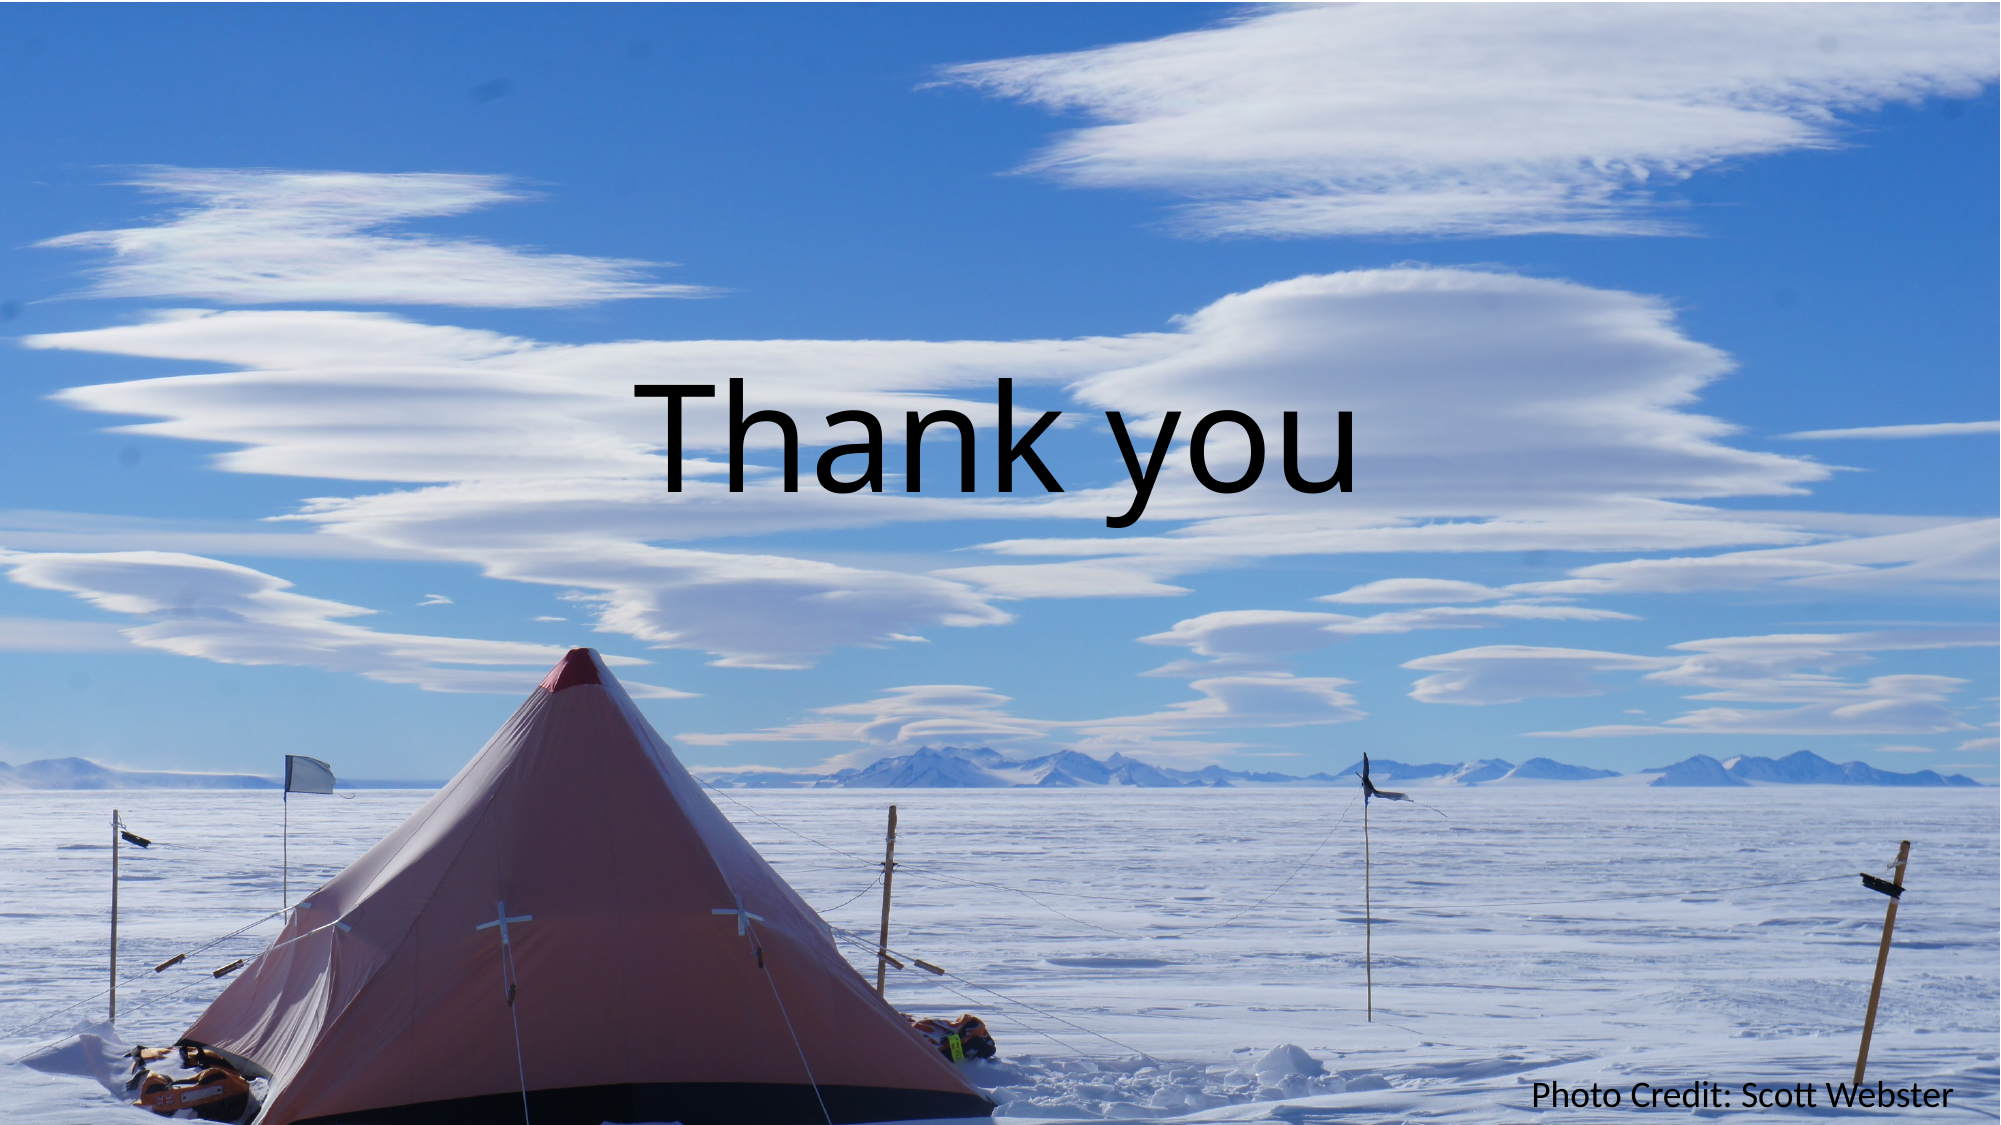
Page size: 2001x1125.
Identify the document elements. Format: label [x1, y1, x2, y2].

list [0, 2, 2000, 1125]
